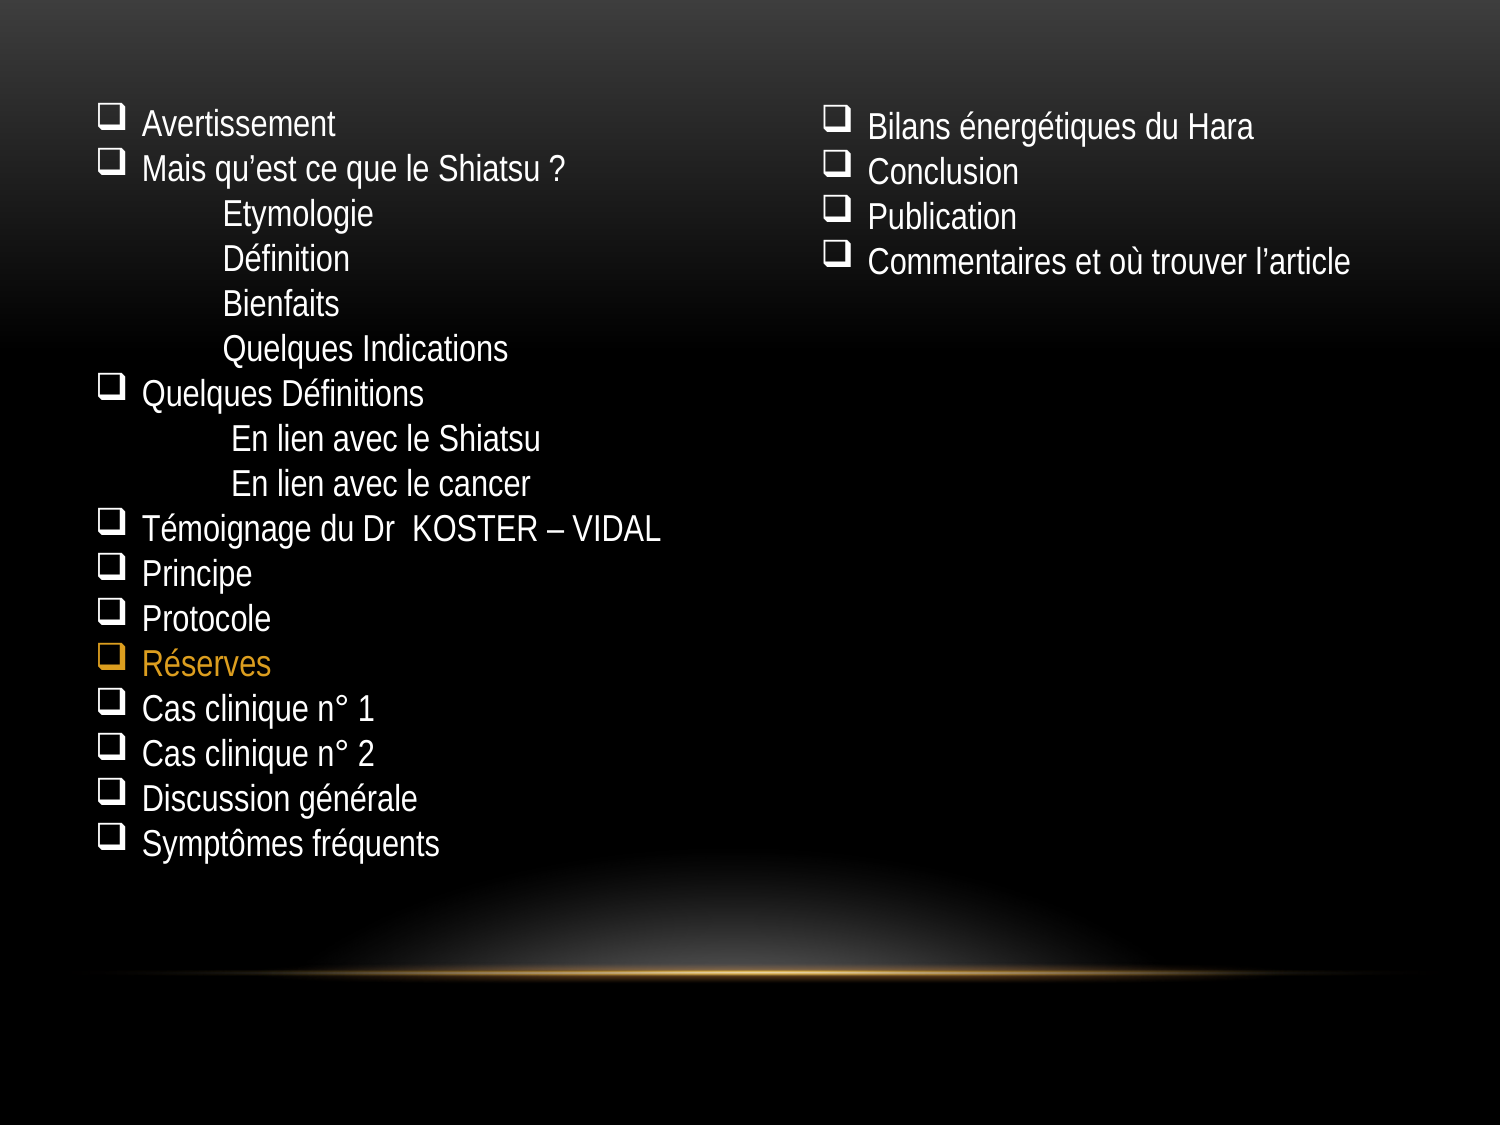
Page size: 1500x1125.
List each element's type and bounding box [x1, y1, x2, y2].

picture [0, 0, 1500, 1125]
text_box [79, 91, 1426, 971]
